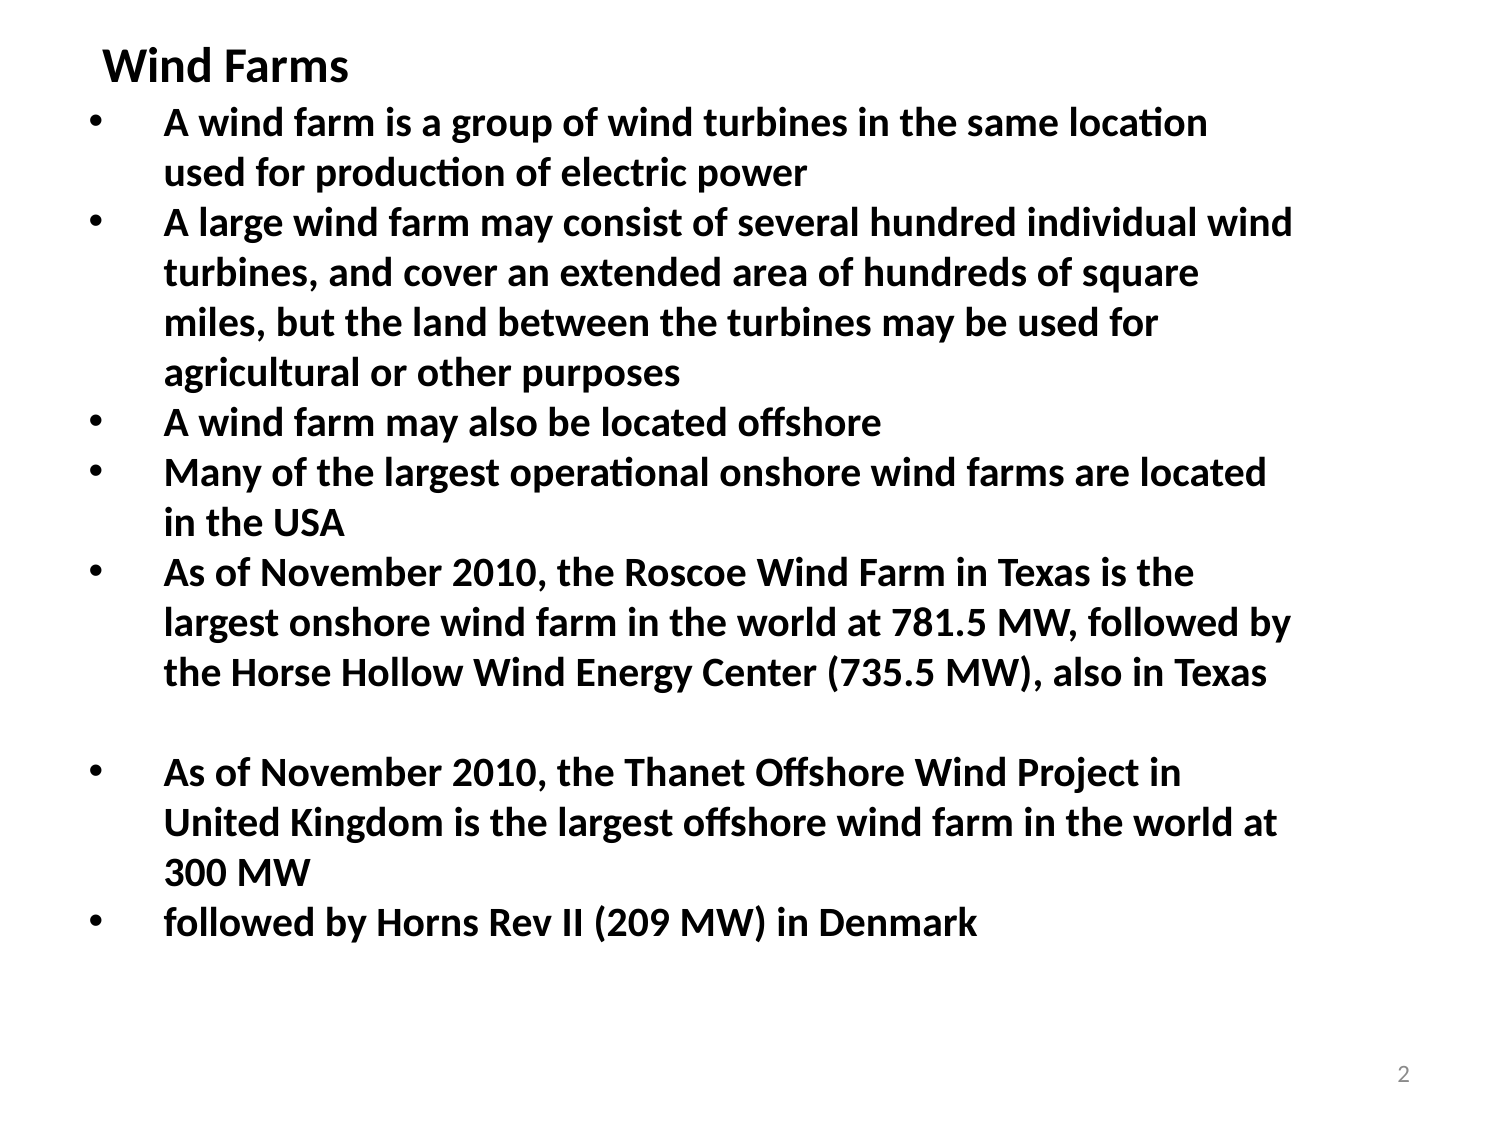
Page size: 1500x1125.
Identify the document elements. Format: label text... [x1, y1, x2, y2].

slide_number 2 [1074, 1042, 1425, 1103]
text_box Wind Farms [87, 24, 1050, 100]
text_box A wind farm is a group of wind turbines in the same location used for production of electric power A large wind farm may consist of several hundred individual wind turbines, and cover an extended area of hundreds of square miles, but the land between the turbines may be used for agricultural or other purposes A wind farm may also be located offshore Many of the largest operational onshore wind farms are located in the USA As of November 2010, the Roscoe Wind Farm in Texas is the largest onshore wind farm in the world at 781.5 MW, followed by the Horse Hollow Wind Energy Center (735.5 MW), also in Texas As of November 2010, the Thanet Offshore Wind Project in United Kingdom is the largest offshore wind farm in the world at 300 MW followed by Horns Rev II (209 MW) in Denmark [73, 87, 1312, 953]
